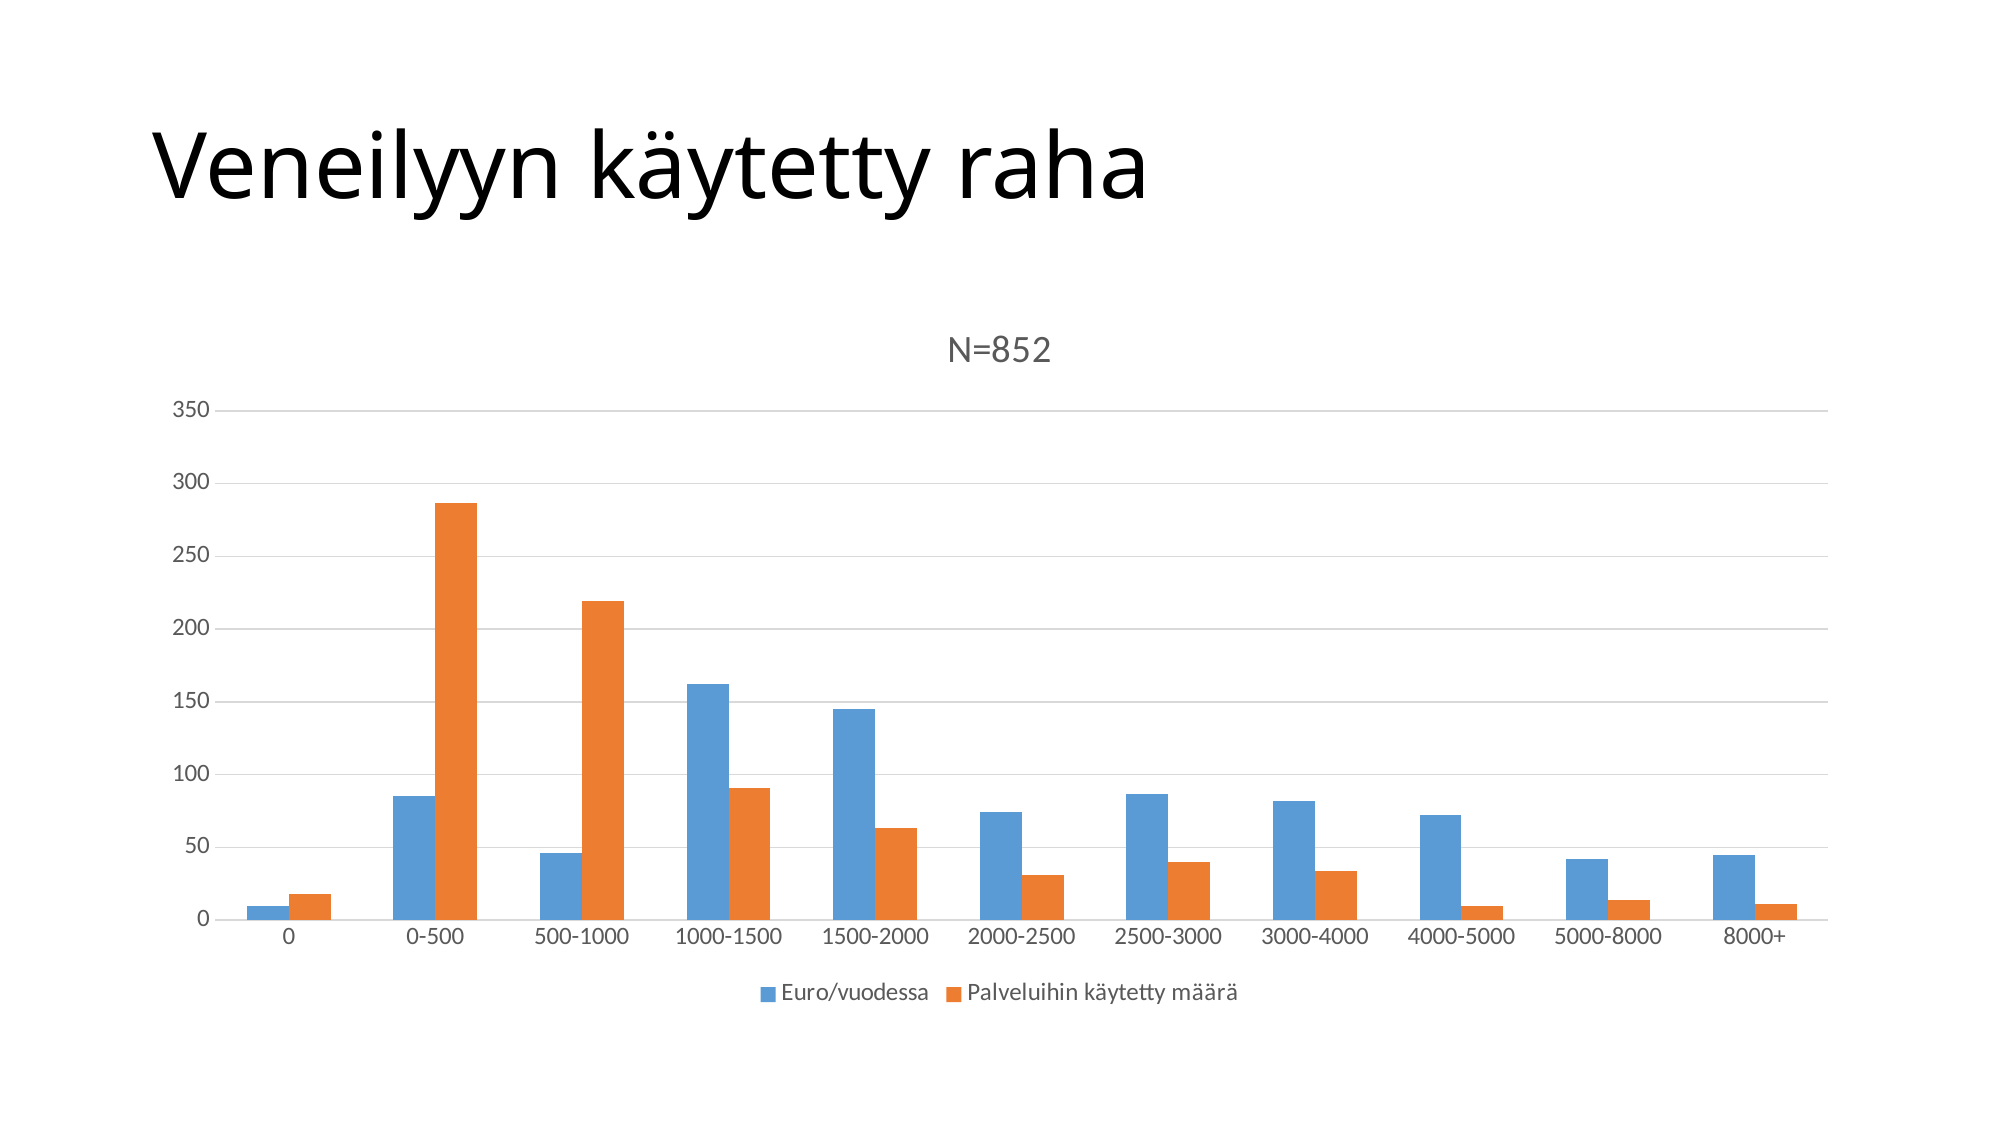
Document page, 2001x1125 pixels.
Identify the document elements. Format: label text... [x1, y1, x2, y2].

chart [137, 299, 1863, 1014]
title Veneilyyn käytetty raha [137, 59, 1863, 278]
